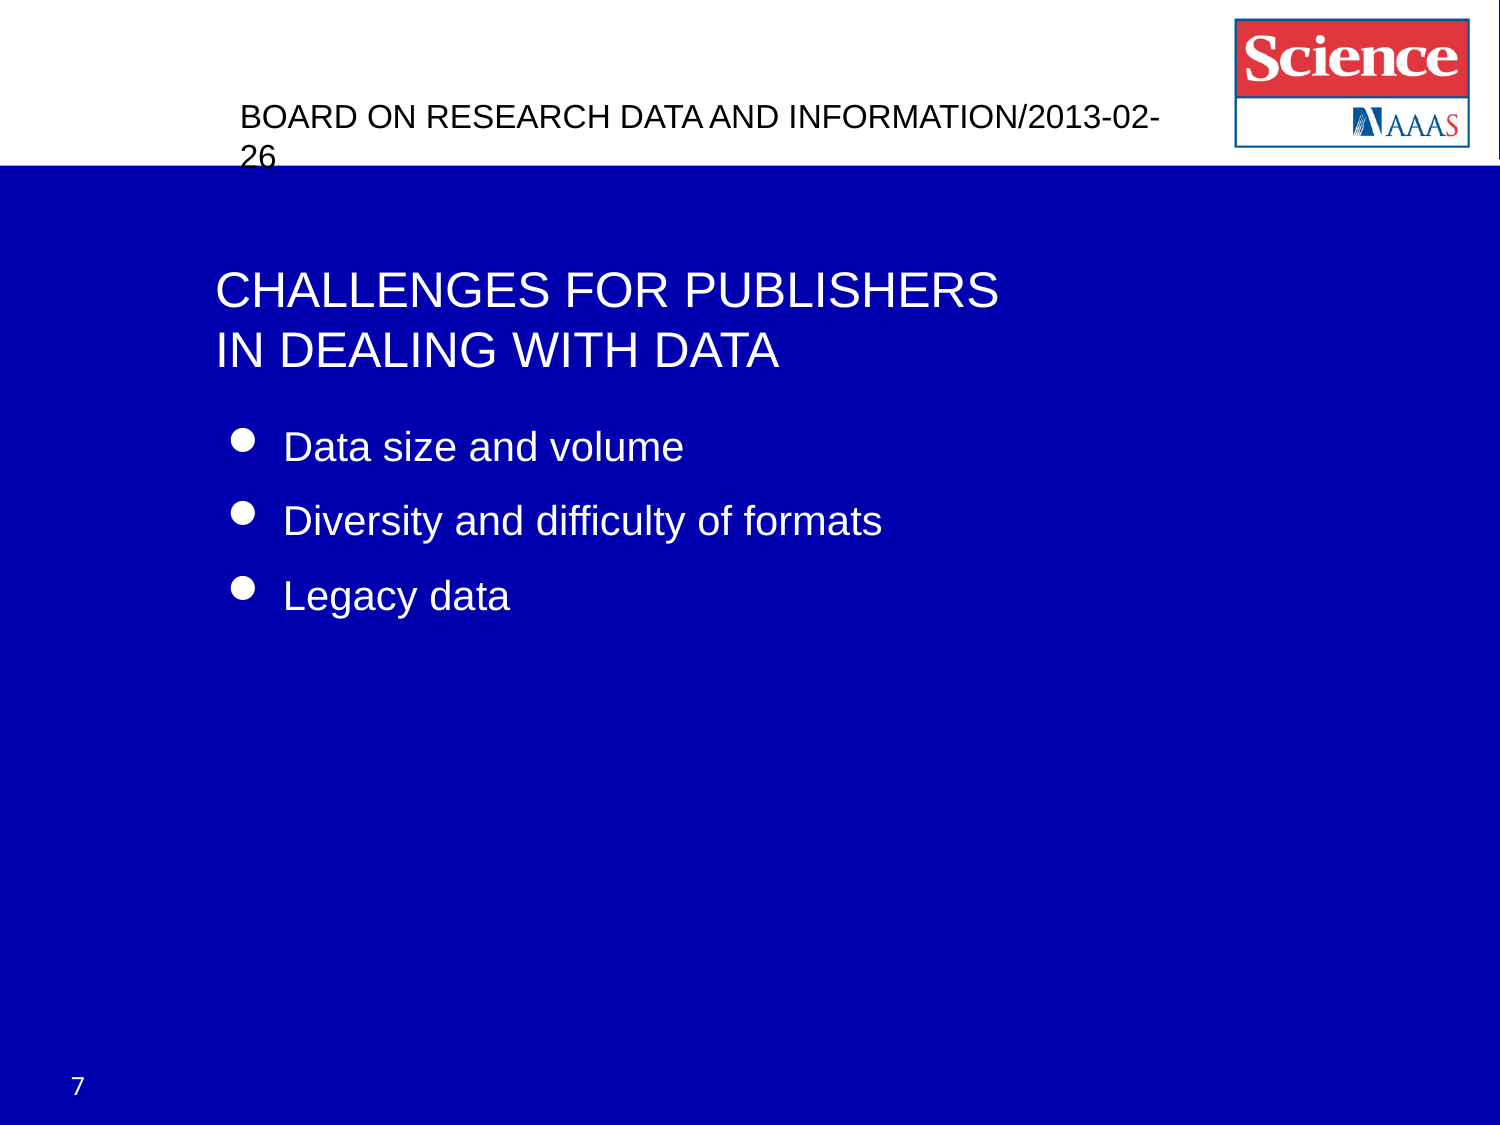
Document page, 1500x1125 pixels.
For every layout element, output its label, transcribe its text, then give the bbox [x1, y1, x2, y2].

title CHALLENGES FOR PUBLISHERS IN DEALING WITH DATA [199, 249, 1451, 401]
picture [1234, 18, 1470, 148]
slide_number 7 [0, 1062, 101, 1125]
text_box Diversity and difficulty of formats [212, 486, 1438, 561]
text_box Data size and volume [212, 412, 1438, 486]
footer BOARD ON RESEARCH DATA AND INFORMATION/2013-02-26 [224, 87, 1201, 151]
text_box Legacy data [212, 561, 1438, 637]
